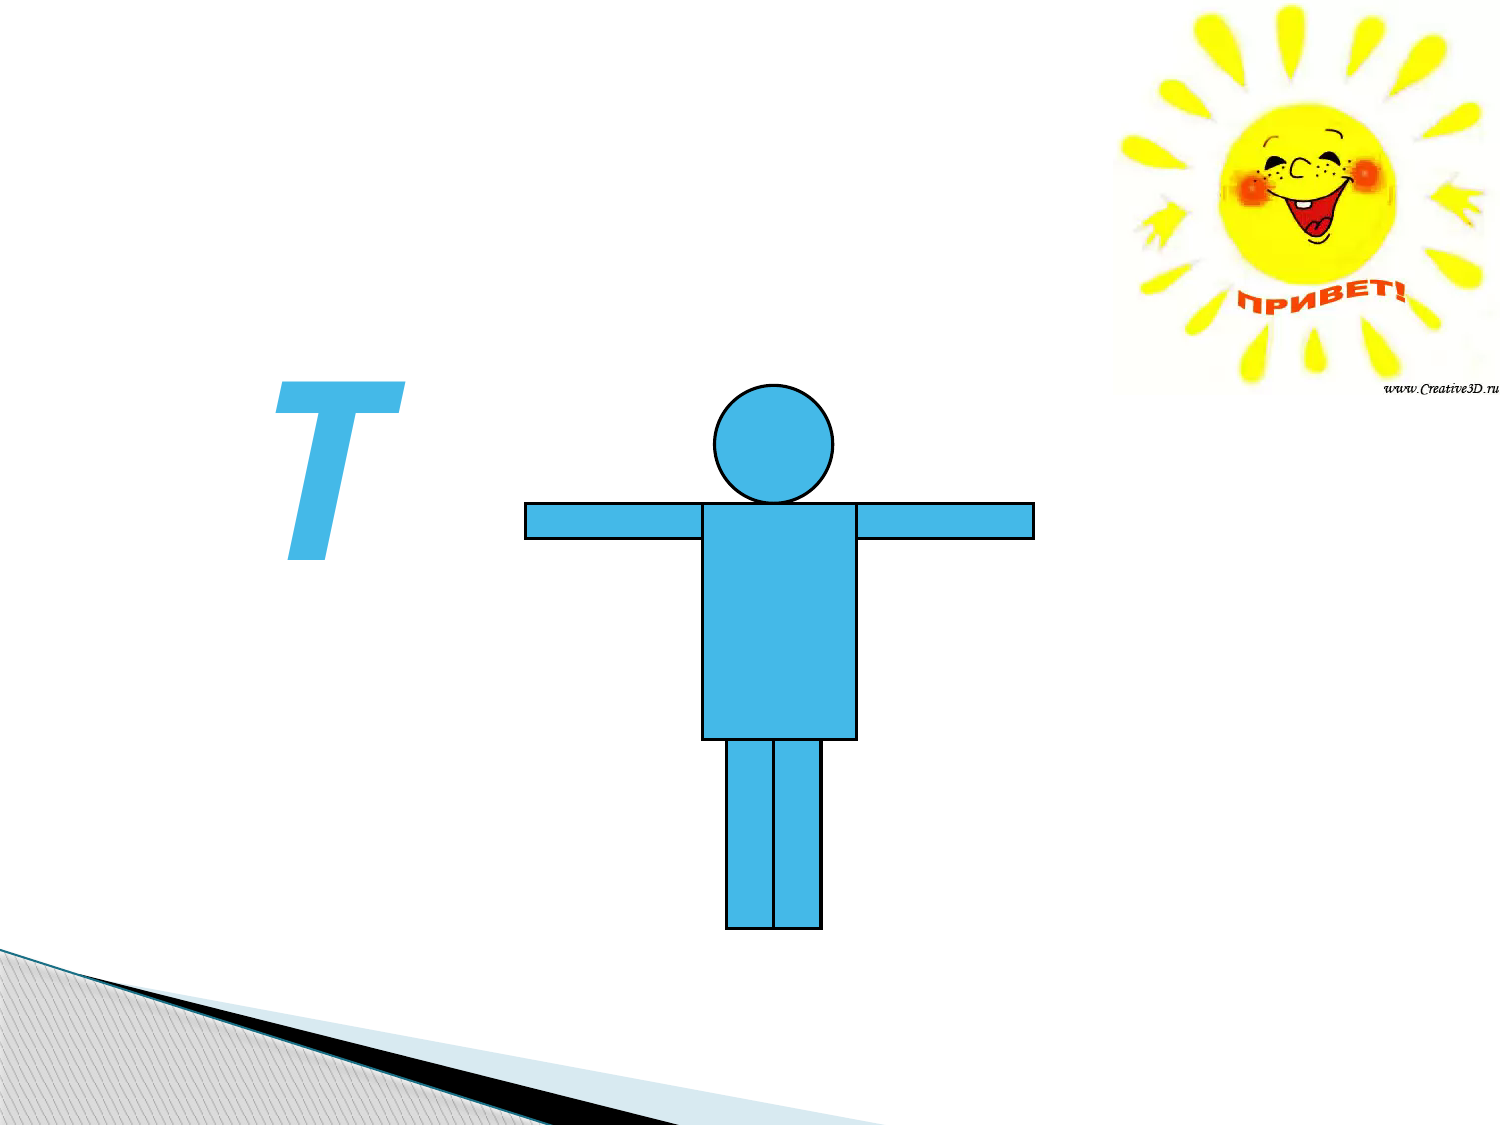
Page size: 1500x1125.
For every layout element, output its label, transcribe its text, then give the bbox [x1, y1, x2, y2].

text_box [525, 503, 703, 539]
text_box [714, 385, 833, 503]
text_box [773, 739, 822, 929]
text_box [856, 503, 1034, 539]
text_box [702, 503, 857, 740]
text_box Т [240, 302, 403, 618]
picture [1112, 0, 1500, 395]
text_box [726, 739, 773, 929]
